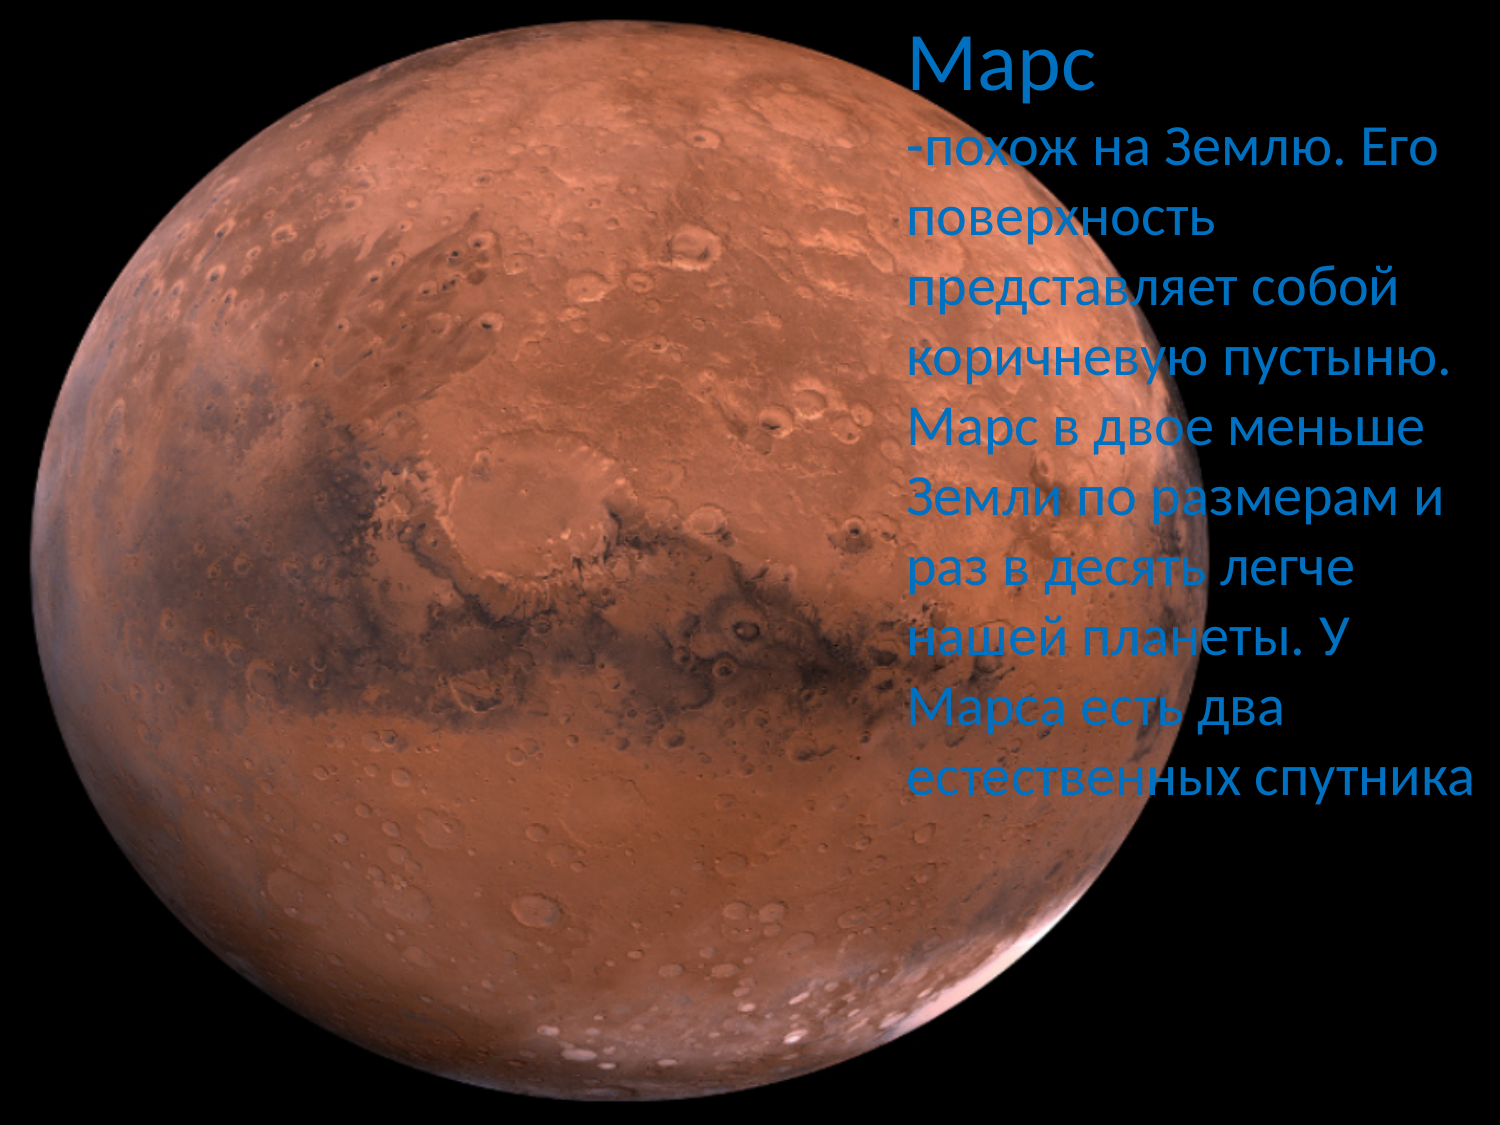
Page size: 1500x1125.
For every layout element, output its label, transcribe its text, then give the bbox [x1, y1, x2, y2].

picture [5, 0, 1235, 1125]
text_box Марс -похож на Землю. Его поверхность представляет собой коричневую пустыню. Марс в двое меньше Земли по размерам и раз в десять легче нашей планеты. У Марса есть два естественных спутника [1239, 0, 1500, 815]
